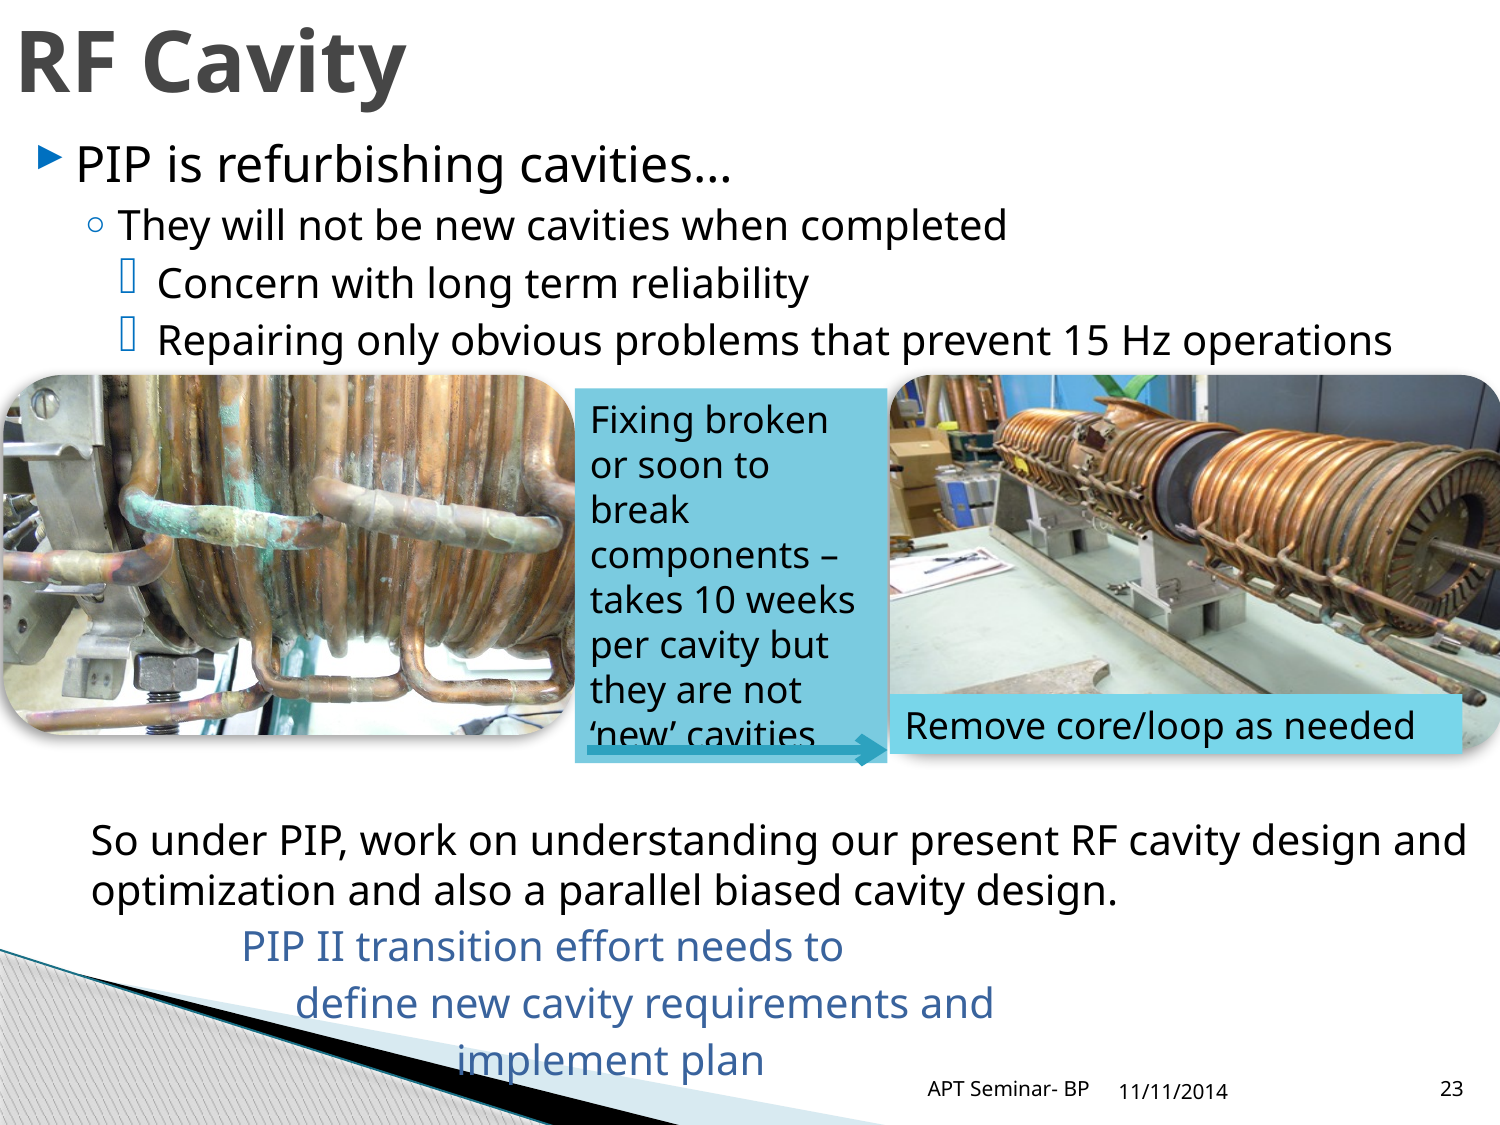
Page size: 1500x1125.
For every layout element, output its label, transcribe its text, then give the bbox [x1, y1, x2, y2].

picture [889, 374, 1500, 749]
picture [3, 374, 576, 736]
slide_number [1105, 1051, 1418, 1112]
text_box Fixing broken or soon to break components –takes 10 weeks per cavity but they are not ‘new’ cavities [574, 388, 883, 764]
list PIP is refurbishing cavities… They will not be new cavities when completed Concern with long term reliability Repairing only obvious problems that prevent 15 Hz operations So under PIP, work on understanding our present RF cavity design and optimization and also a parallel biased cavity design. PIP II transition effort needs to define new cavity requirements and implement plan [0, 125, 1500, 388]
slide_number 23 [1418, 1051, 1479, 1112]
title RF Cavity [0, 0, 1500, 80]
list PIP is refurbishing cavities… They will not be new cavities when completed Concern with long term reliability Repairing only obvious problems that prevent 15 Hz operations So under PIP, work on understanding our present RF cavity design and optimization and also a parallel biased cavity design. PIP II transition effort needs to define new cavity requirements and implement plan [0, 744, 1500, 1125]
footer APT Seminar- BP [718, 1051, 1105, 1112]
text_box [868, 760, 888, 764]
